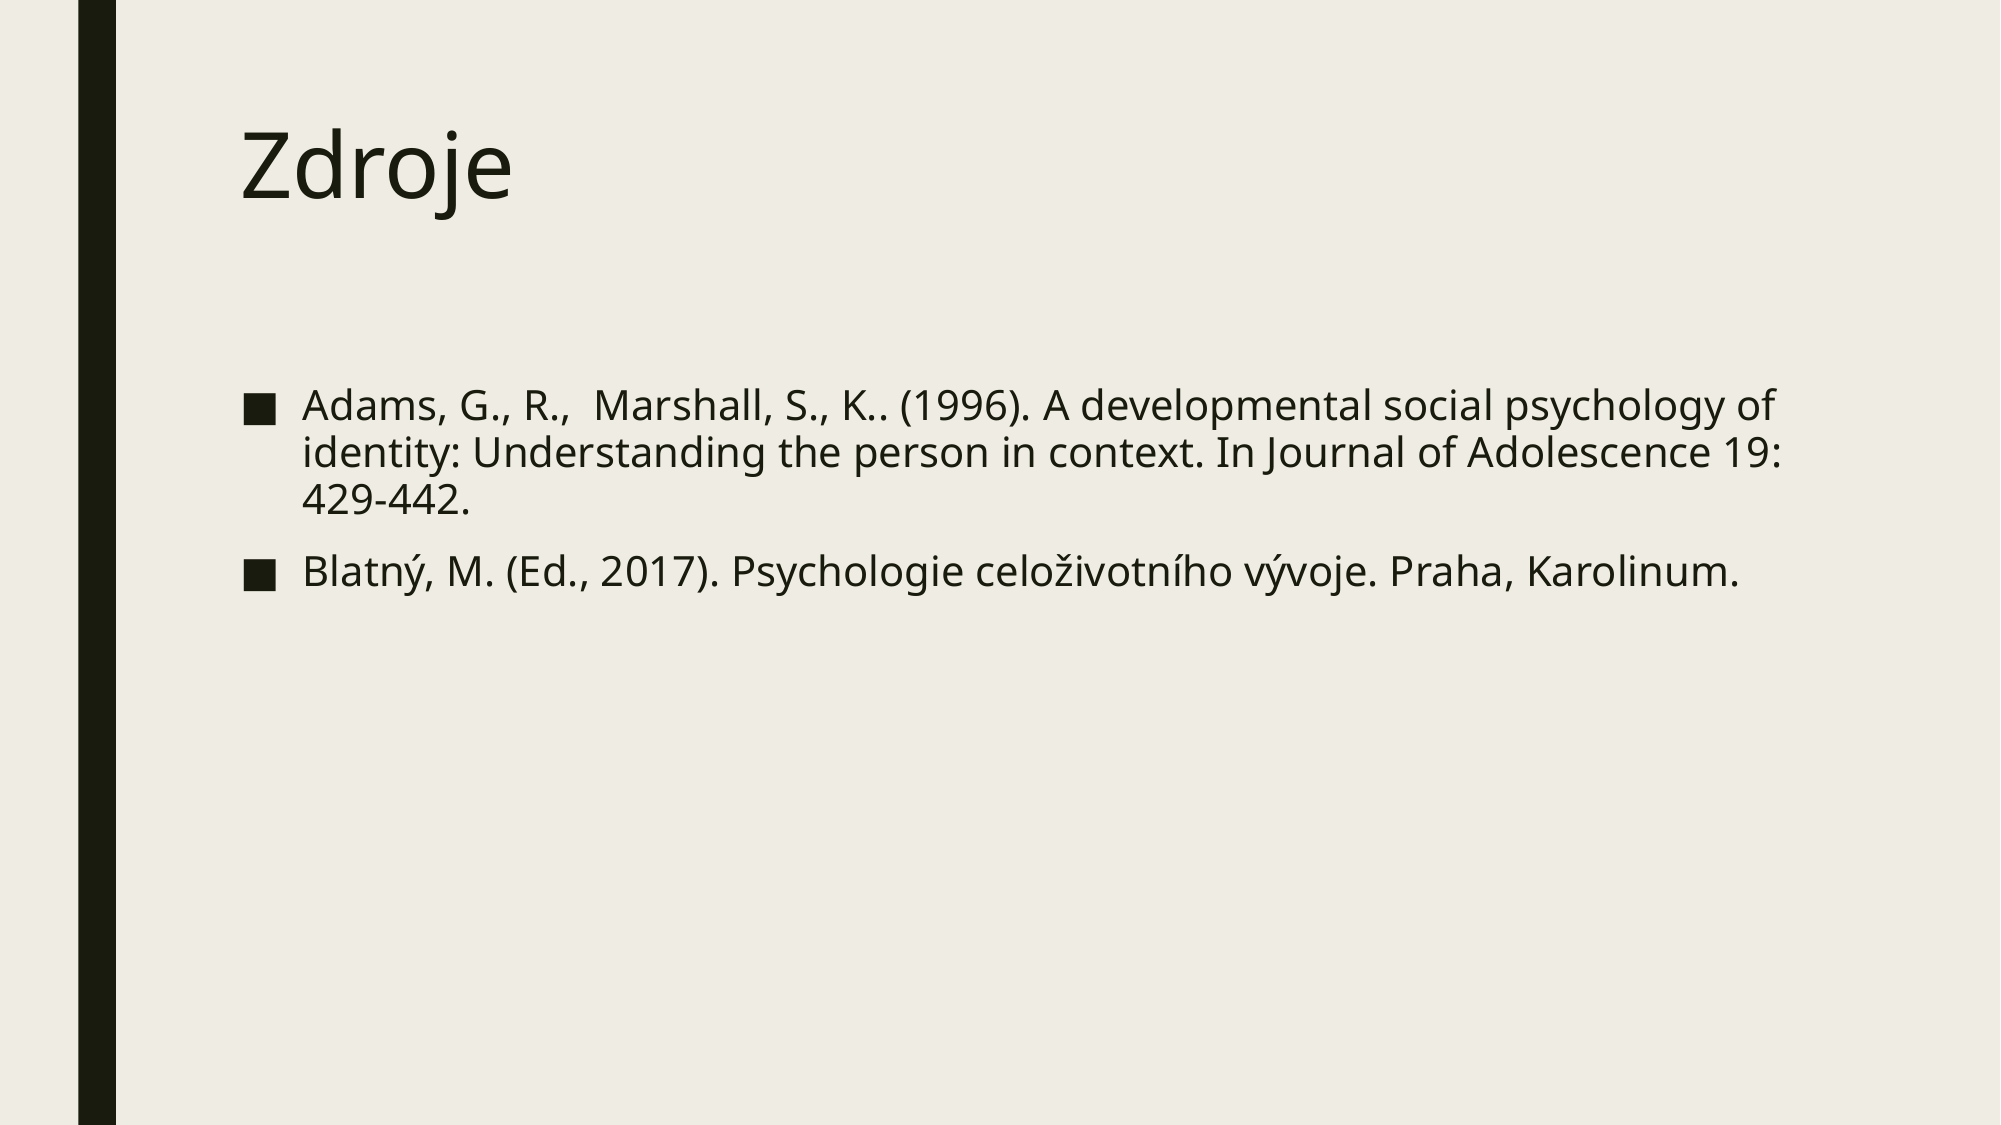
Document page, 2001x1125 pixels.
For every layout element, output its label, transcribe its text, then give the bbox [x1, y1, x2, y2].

title Zdroje [225, 112, 1800, 357]
list Adams, G., R., Marshall, S., K.. (1996). A developmental social psychology of identity: Understanding the person in context. In Journal of Adolescence 19: 429-442. Blatný, M. (Ed., 2017). Psychologie celoživotního vývoje. Praha, Karolinum. [225, 375, 1800, 963]
